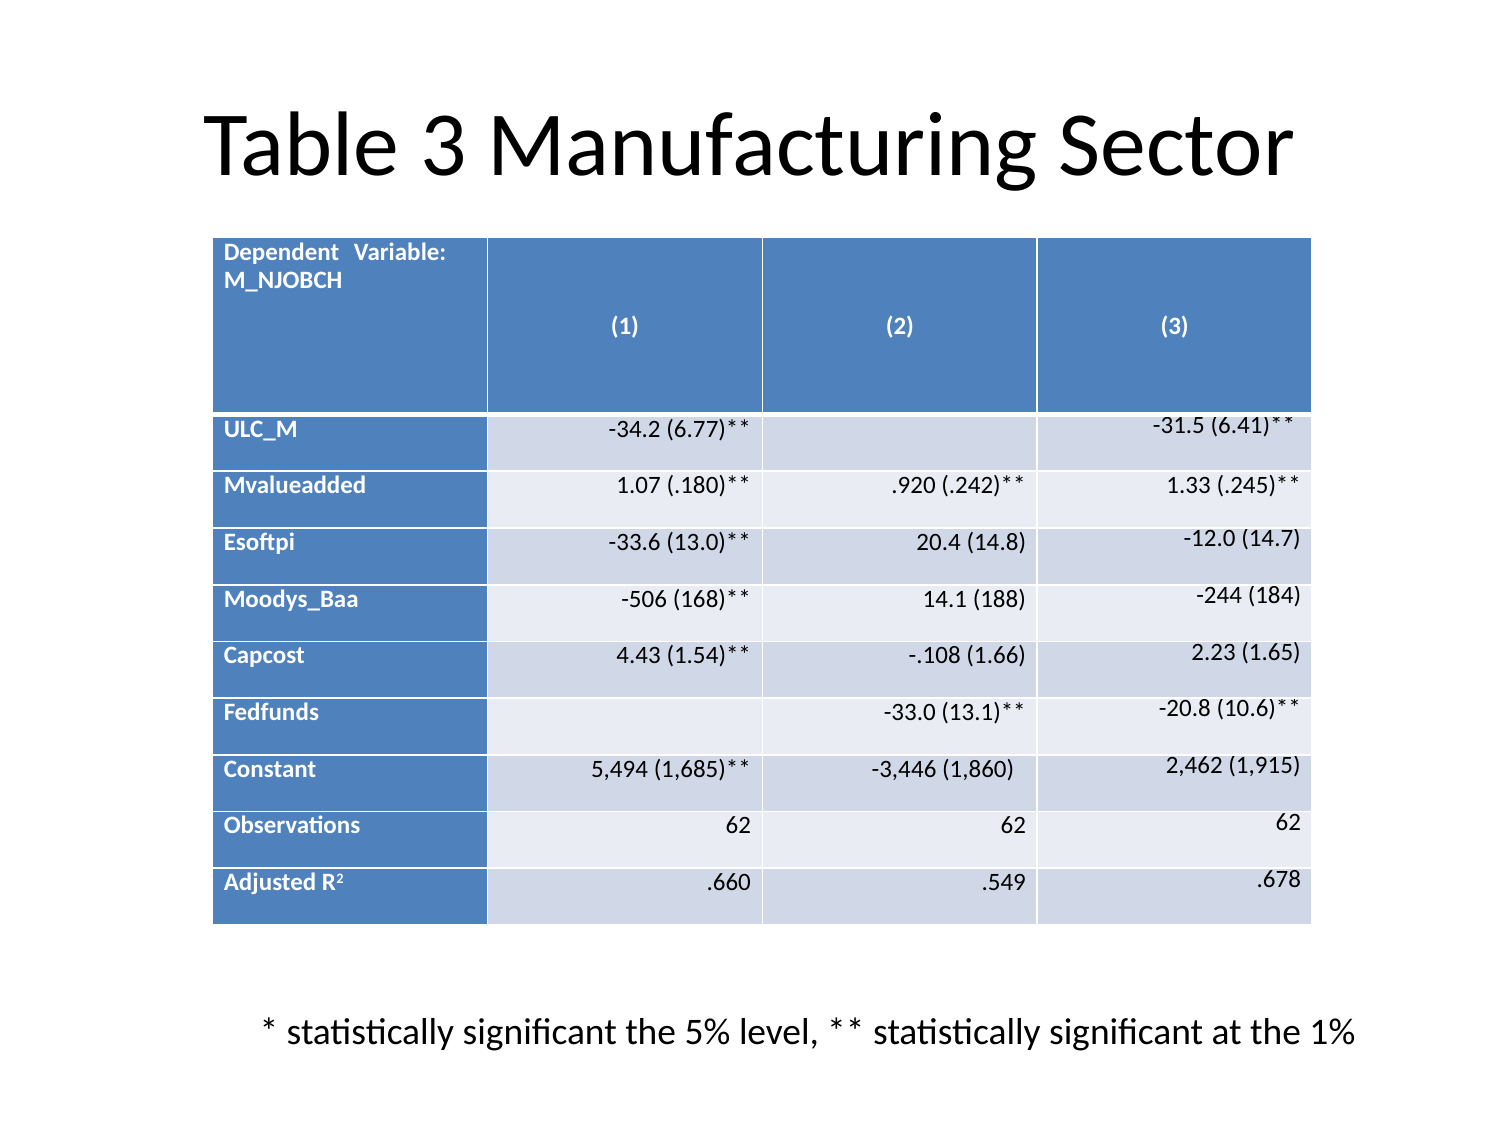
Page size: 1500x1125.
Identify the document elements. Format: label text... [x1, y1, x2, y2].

table_cell 5,494 (1,685)** [488, 756, 762, 811]
table_header (3) [1038, 238, 1311, 412]
table_cell 62 [763, 812, 1036, 867]
table_header (1) [488, 238, 762, 412]
table_cell Observations [213, 812, 487, 867]
table_cell Esoftpi [213, 529, 487, 584]
table_cell -.108 (1.66) [763, 642, 1036, 697]
table_cell -3,446 (1,860) [763, 756, 1036, 811]
table_cell Moodys_Baa [213, 586, 487, 641]
table_cell 62 [1038, 812, 1311, 867]
table_cell -34.2 (6.77)** [488, 417, 762, 470]
table_cell 14.1 (188) [763, 586, 1036, 641]
table_cell 1.07 (.180)** [488, 472, 762, 527]
table_cell .678 [1038, 869, 1311, 924]
table_cell Adjusted R2 [213, 869, 487, 924]
table_cell Capcost [213, 642, 487, 697]
text_box * statistically significant the 5% level, ** statistically significant at the 1% [244, 999, 1372, 1060]
table_cell 2.23 (1.65) [1038, 642, 1311, 697]
table_cell -20.8 (10.6)** [1038, 699, 1311, 754]
table_cell Mvalueadded [213, 472, 487, 527]
table_cell ULC_M [213, 417, 487, 470]
table_cell -33.6 (13.0)** [488, 529, 762, 584]
table_cell .920 (.242)** [763, 472, 1036, 527]
title Table 3 Manufacturing Sector [75, 45, 1425, 233]
table_cell -12.0 (14.7) [1038, 529, 1311, 584]
table_cell 4.43 (1.54)** [488, 642, 762, 697]
table_cell -33.0 (13.1)** [763, 699, 1036, 754]
table_cell -506 (168)** [488, 586, 762, 641]
table_cell 2,462 (1,915) [1038, 756, 1311, 811]
table_cell [488, 699, 762, 754]
table_cell -31.5 (6.41)** [1038, 417, 1311, 470]
table_cell 1.33 (.245)** [1038, 472, 1311, 527]
table_cell Constant [213, 756, 487, 811]
table_header (2) [763, 238, 1036, 412]
table_cell 20.4 (14.8) [763, 529, 1036, 584]
table_cell .660 [488, 869, 762, 924]
table_header Dependent Variable: M_NJOBCH [213, 238, 487, 412]
table_cell [763, 417, 1036, 470]
table_cell .549 [763, 869, 1036, 924]
table_cell 62 [488, 812, 762, 867]
table_cell Fedfunds [213, 699, 487, 754]
table_cell -244 (184) [1038, 586, 1311, 641]
